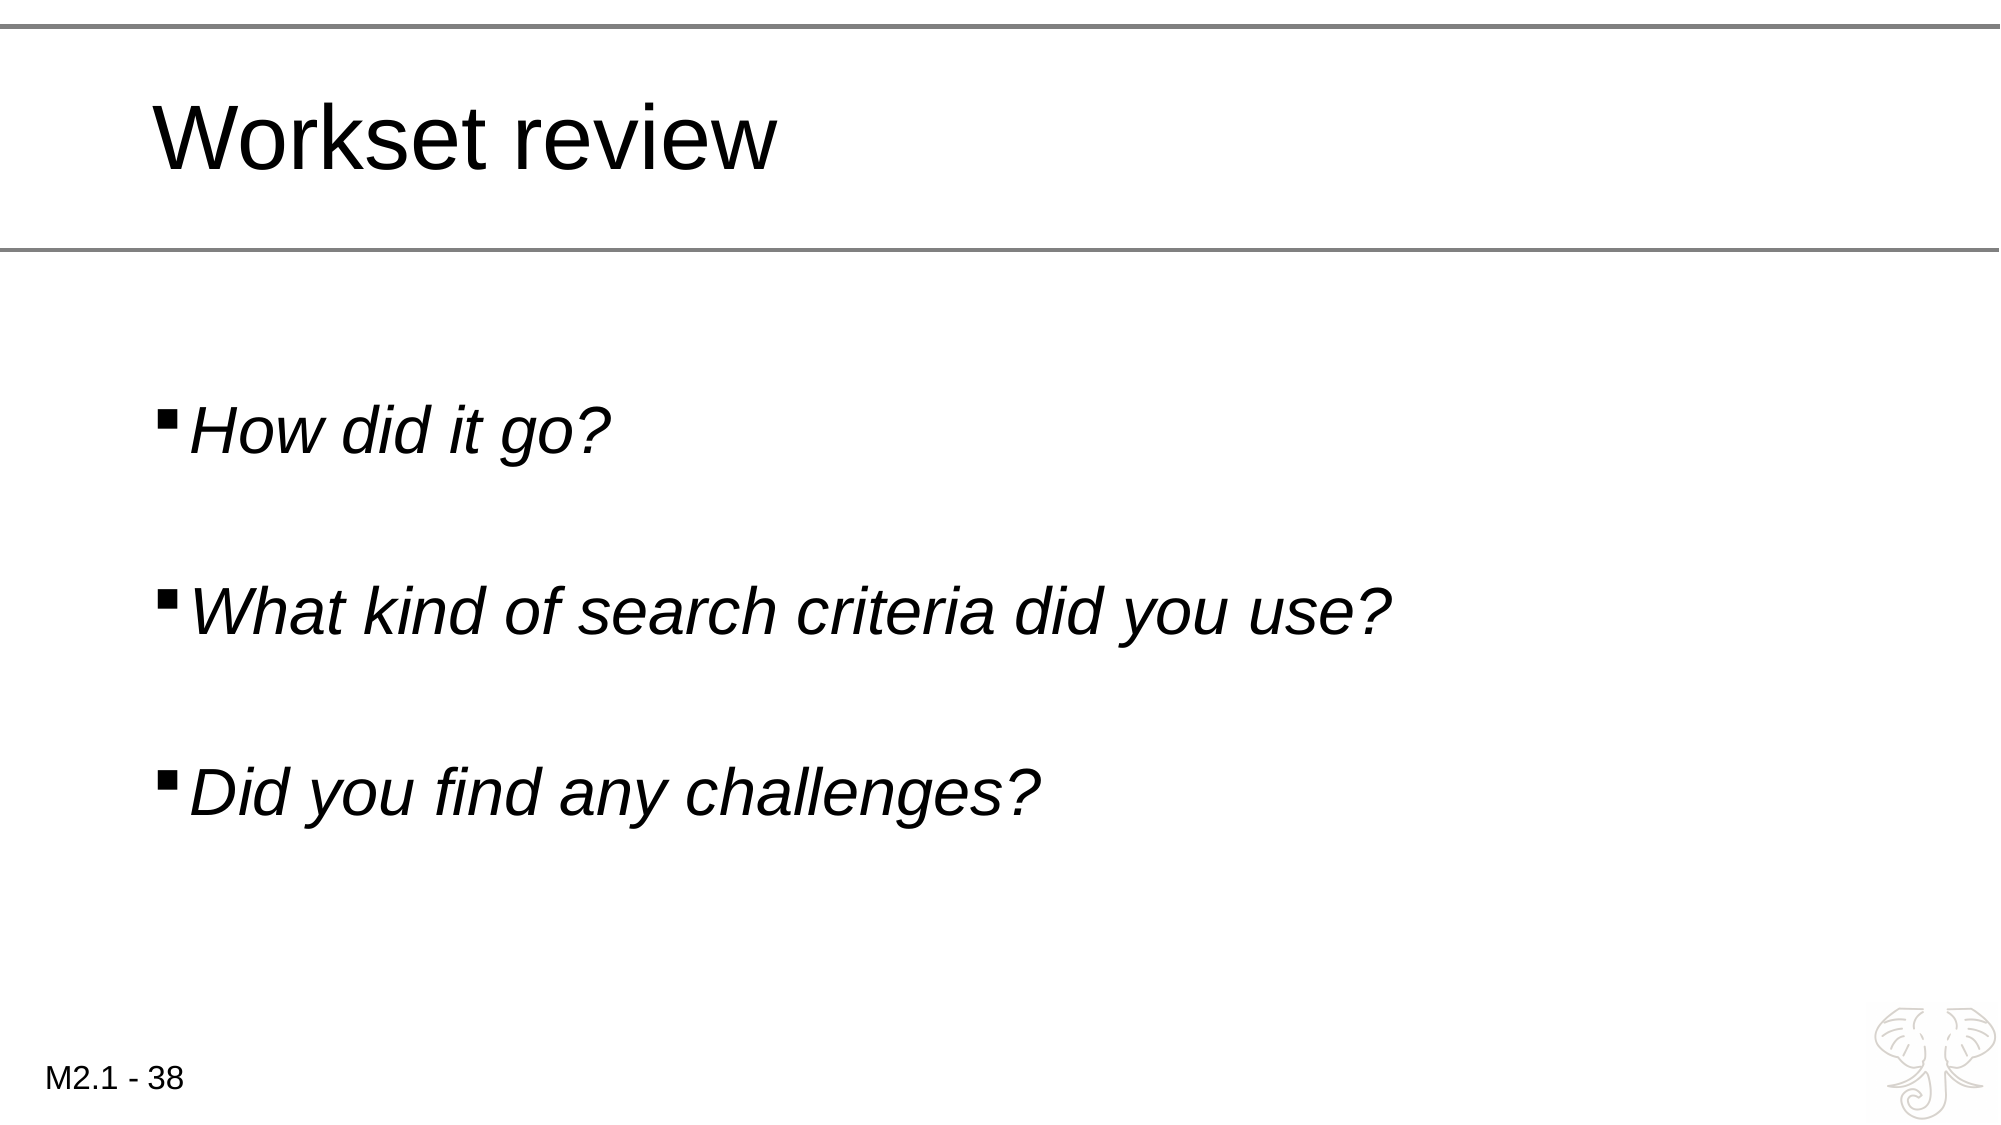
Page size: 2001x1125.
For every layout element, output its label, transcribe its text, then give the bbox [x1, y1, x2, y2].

slide_number 38 [132, 1046, 583, 1107]
list How did it go? What kind of search criteria did you use? Did you find any challenges? [137, 299, 1863, 1014]
title Workset review [137, 30, 1863, 249]
picture [1866, 1002, 1998, 1123]
